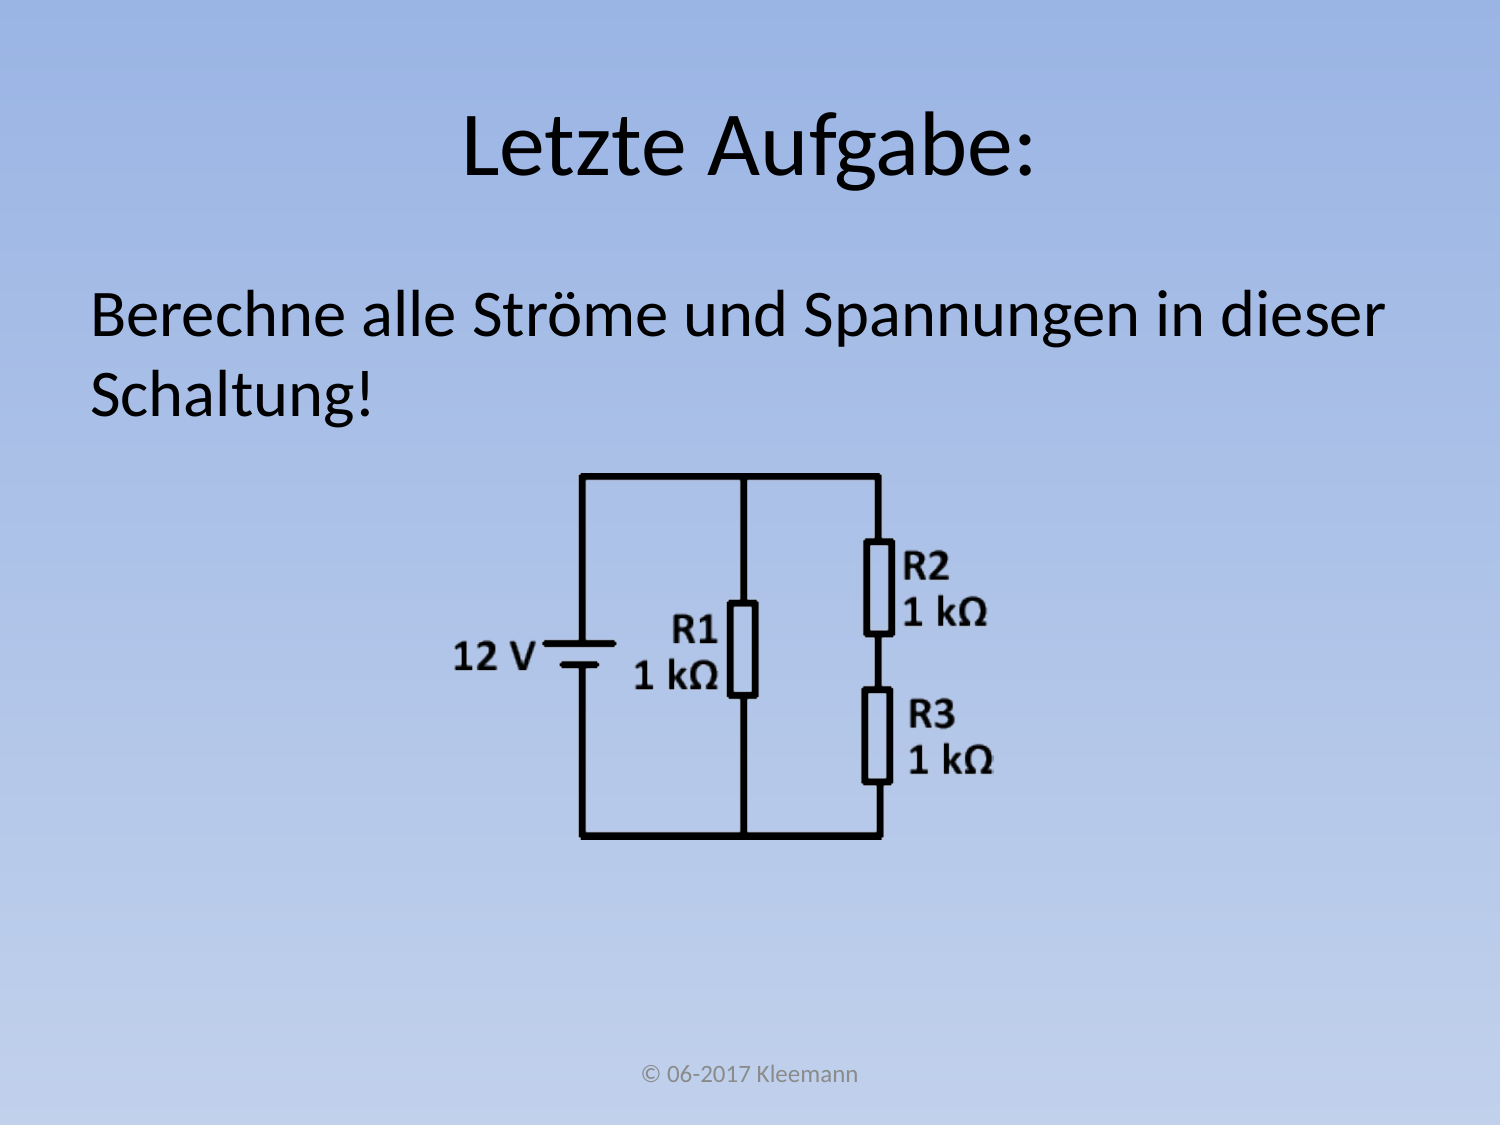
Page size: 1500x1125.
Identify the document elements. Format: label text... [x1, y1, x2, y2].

title Letzte Aufgabe: [75, 45, 1425, 233]
footer © 06-2017 Kleemann [512, 1042, 988, 1103]
picture [454, 473, 994, 840]
list Berechne alle Ströme und Spannungen in dieser Schaltung! [75, 262, 1425, 1005]
